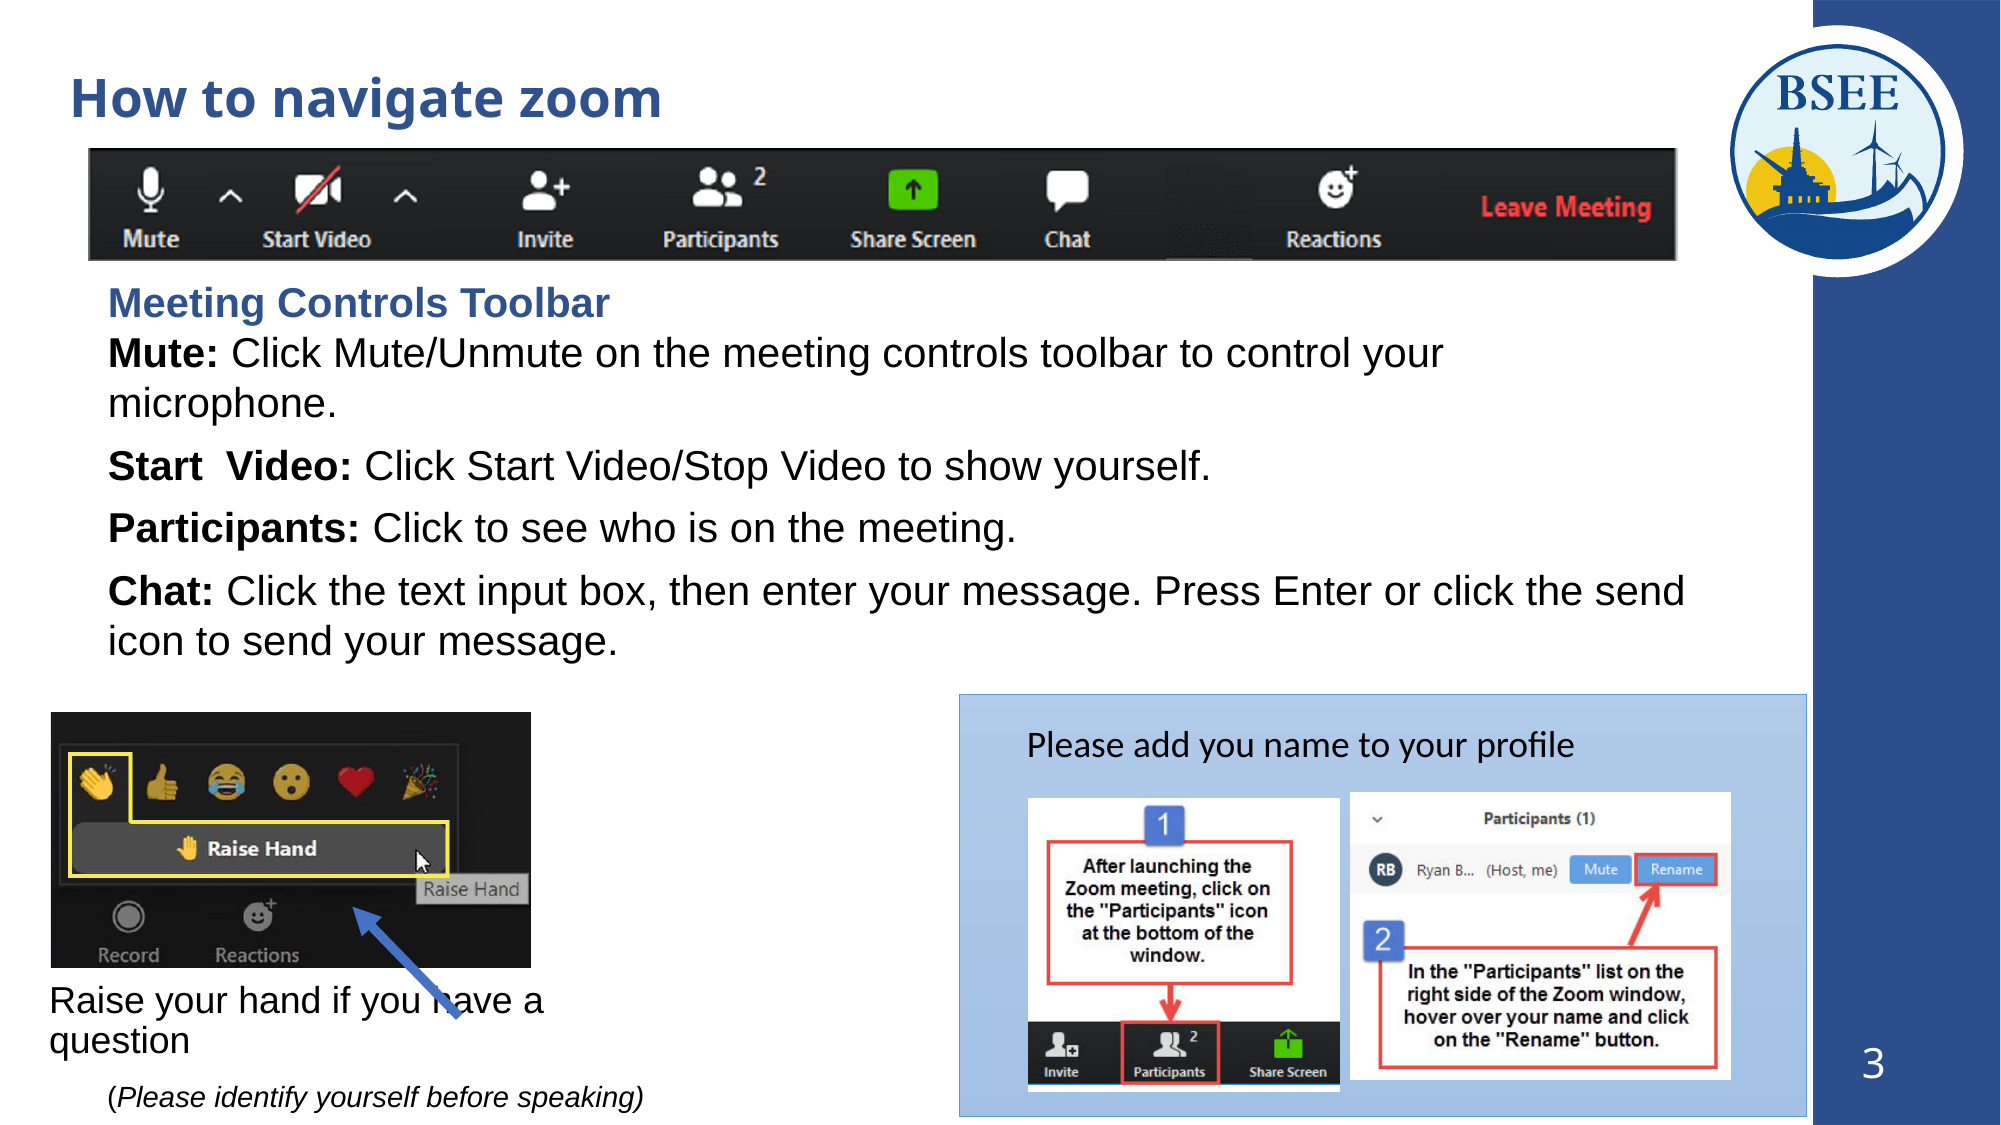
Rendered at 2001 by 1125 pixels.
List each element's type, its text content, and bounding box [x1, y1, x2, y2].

text_box Please add you name to your profile [1011, 712, 1754, 773]
title How to navigate zoom [54, 56, 1000, 172]
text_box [85, 145, 1681, 261]
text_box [34, 712, 719, 1066]
text_box [959, 694, 1807, 1117]
picture [1028, 798, 1340, 1092]
slide_number 3 [1741, 1031, 1901, 1099]
picture [1711, 25, 1964, 278]
picture [1350, 792, 1731, 1080]
text_box Meeting Controls Toolbar Mute: Click Mute/Unmute on the meeting controls toolbar to control your microphone. Start Video: Click Start Video/Stop Video to show yourself. Participants: Click to see who is on the meeting. Chat: Click the text input box, then enter your message. Press Enter or click the send icon to send your message. [92, 268, 1704, 734]
